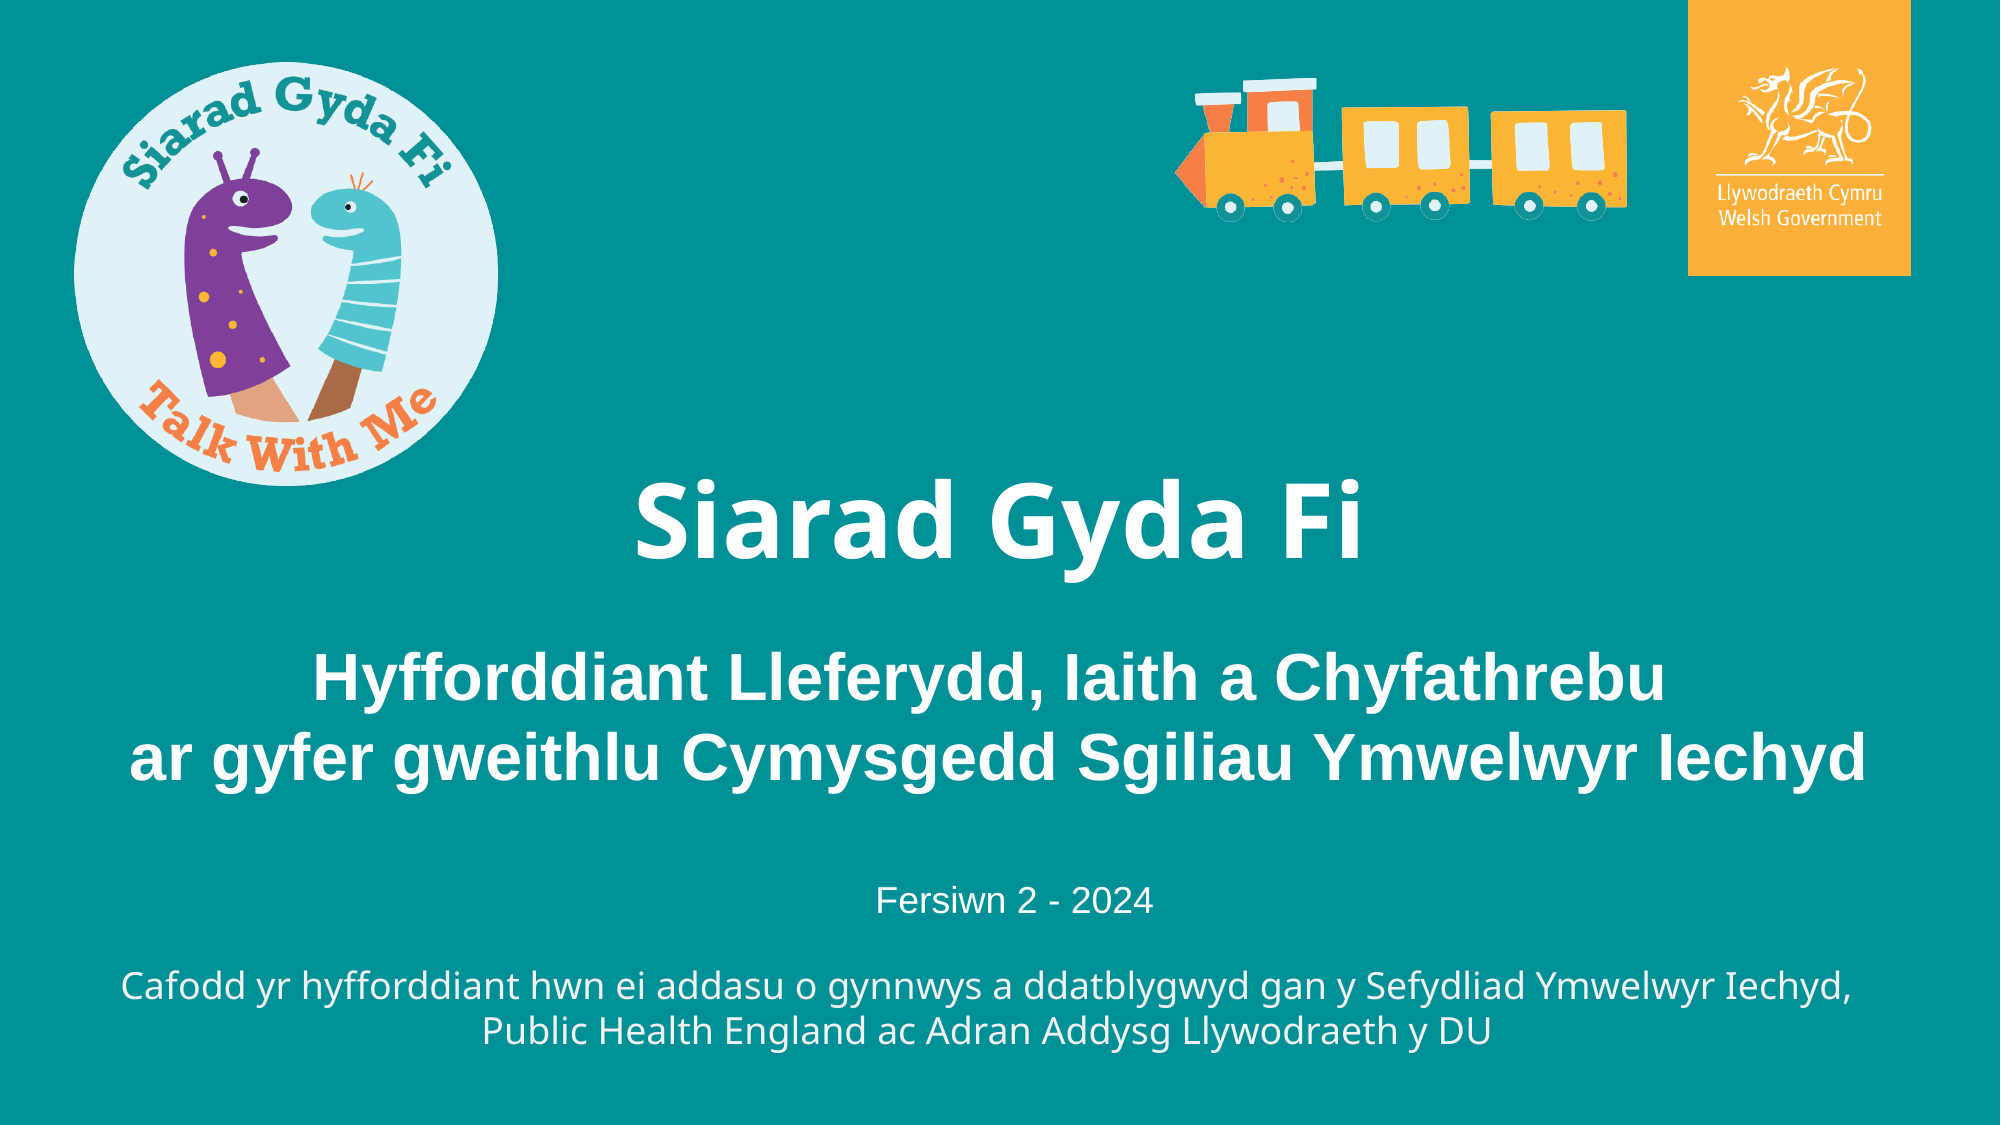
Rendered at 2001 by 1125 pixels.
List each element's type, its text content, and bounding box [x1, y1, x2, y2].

footer Cafodd yr hyfforddiant hwn ei addasu o gynnwys a ddatblygwyd gan y Sefydliad Ymwelwyr Iechyd, Public Health England ac Adran Addysg Llywodraeth y DU [111, 962, 1864, 1125]
text_box Hyfforddiant Lleferydd, Iaith a Chyfathrebu ar gyfer gweithlu Cymysgedd Sgiliau Ymwelwyr Iechyd [0, 625, 2000, 801]
text_box Fersiwn 2 - 2024 [860, 868, 1864, 929]
picture [74, 62, 498, 486]
picture [1174, 78, 1627, 222]
picture [1688, 0, 1911, 276]
text_box Siarad Gyda Fi [0, 446, 2000, 625]
